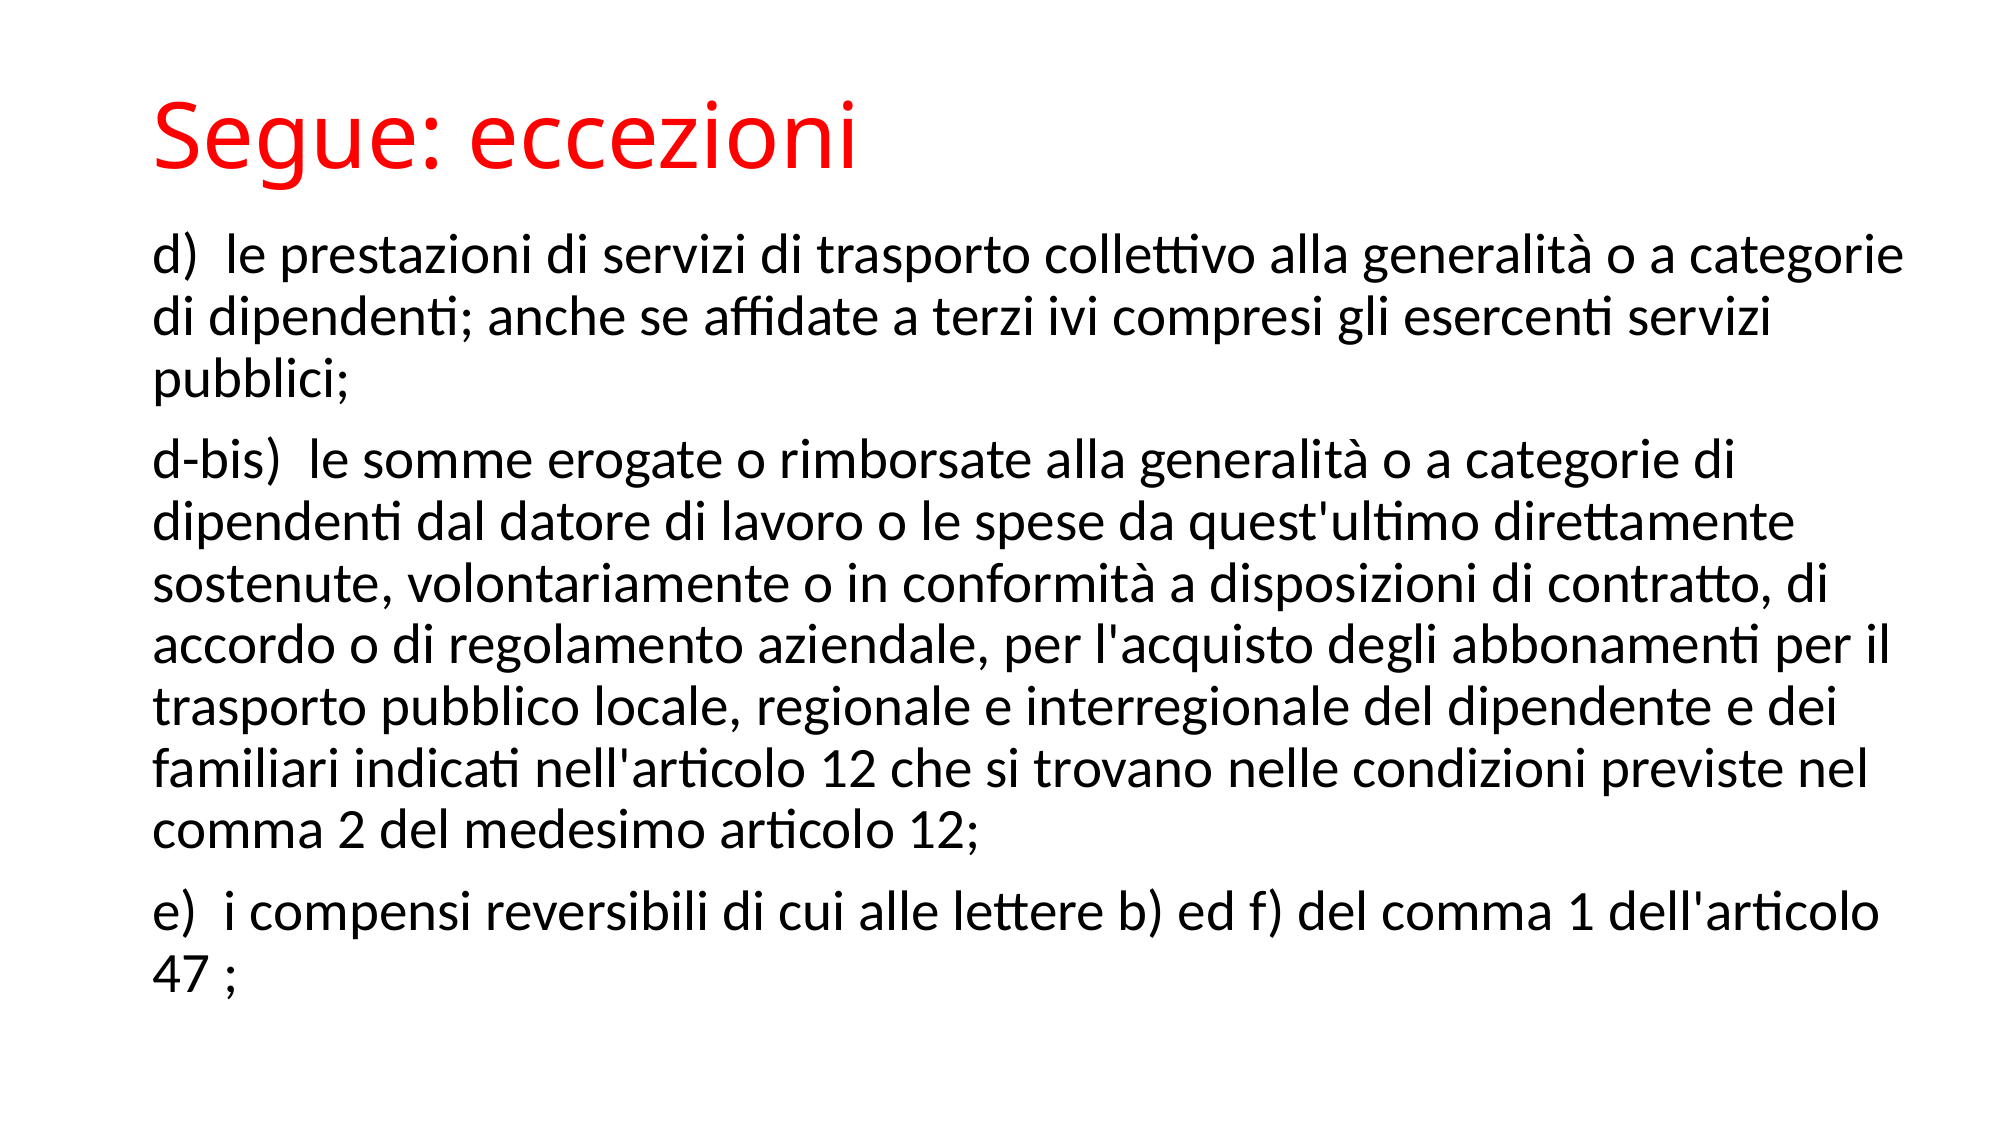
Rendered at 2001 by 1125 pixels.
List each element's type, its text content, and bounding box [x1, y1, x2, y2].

title Segue: eccezioni [137, 59, 1863, 217]
list d) le prestazioni di servizi di trasporto collettivo alla generalità o a categorie di dipendenti; anche se affidate a terzi ivi compresi gli esercenti servizi pubblici; d-bis) le somme erogate o rimborsate alla generalità o a categorie di dipendenti dal datore di lavoro o le spese da quest'ultimo direttamente sostenute, volontariamente o in conformità a disposizioni di contratto, di accordo o di regolamento aziendale, per l'acquisto degli abbonamenti per il trasporto pubblico locale, regionale e interregionale del dipendente e dei familiari indicati nell'articolo 12 che si trovano nelle condizioni previste nel comma 2 del medesimo articolo 12; e) i compensi reversibili di cui alle lettere b) ed f) del comma 1 dell'articolo 47 ; [137, 217, 1928, 1014]
